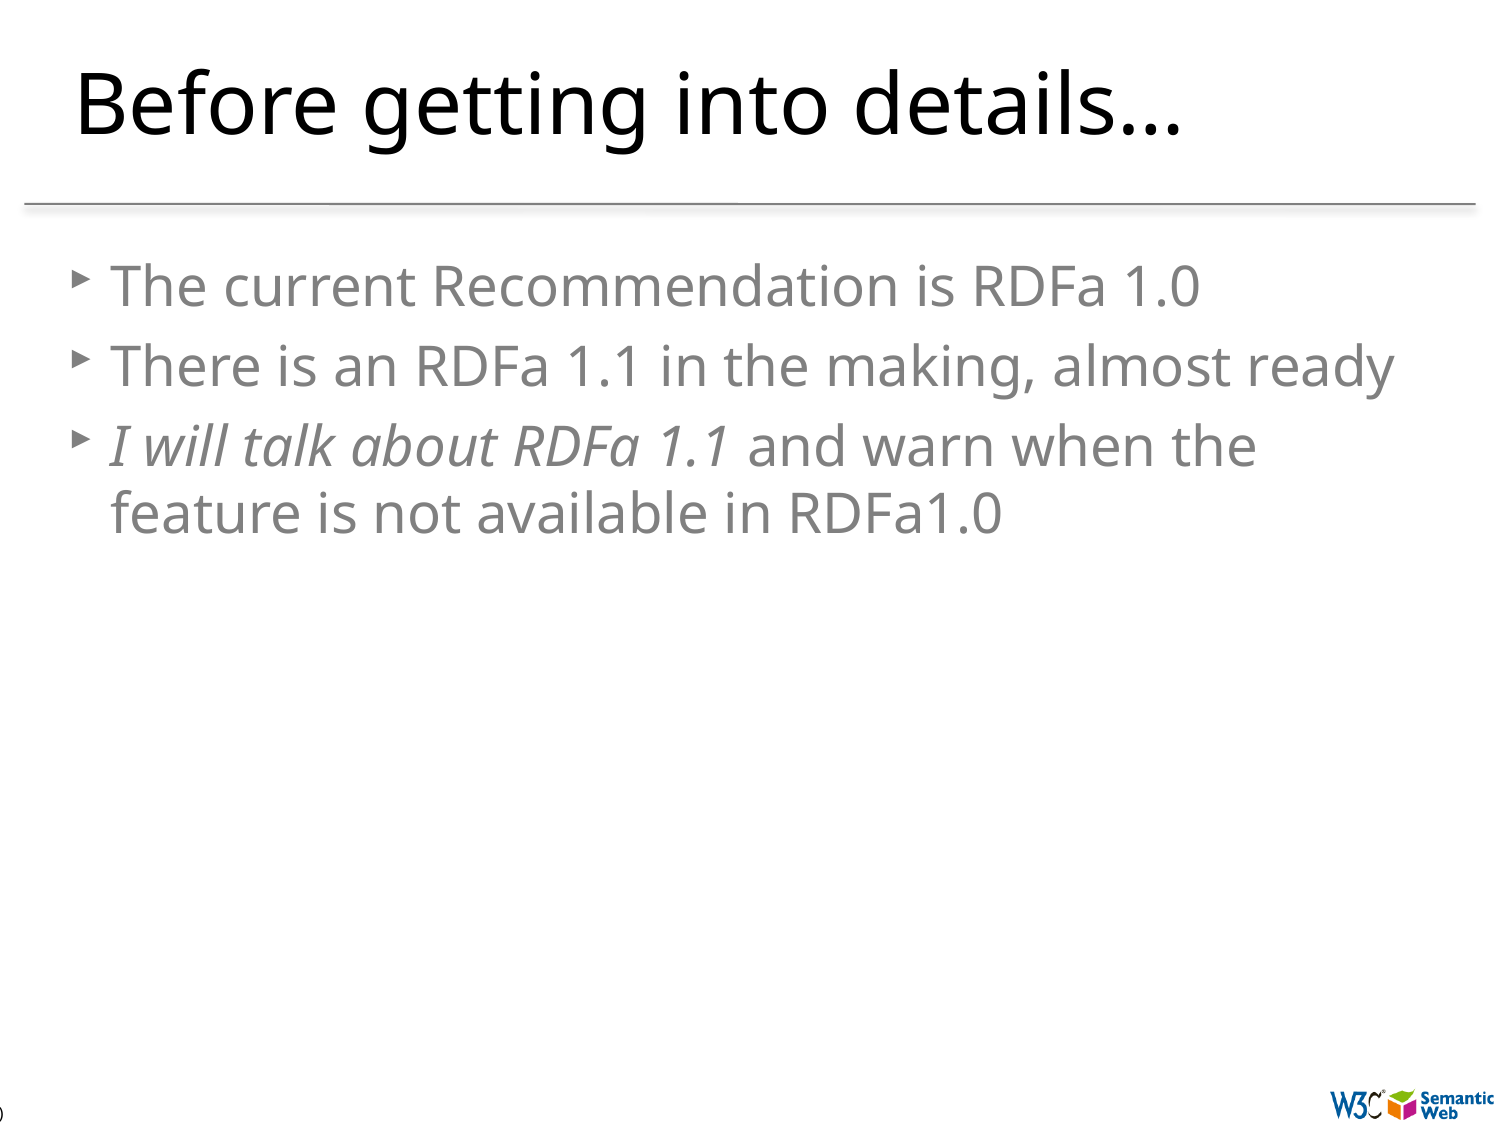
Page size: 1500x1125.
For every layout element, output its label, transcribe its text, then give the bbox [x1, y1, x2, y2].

list The current Recommendation is RDFa 1.0 There is an RDFa 1.1 in the making, almost ready I will talk about RDFa 1.1 and warn when the feature is not available in RDFa1.0 [35, 242, 1453, 1014]
picture [1330, 1087, 1494, 1120]
title Before getting into details… [58, 6, 1453, 195]
